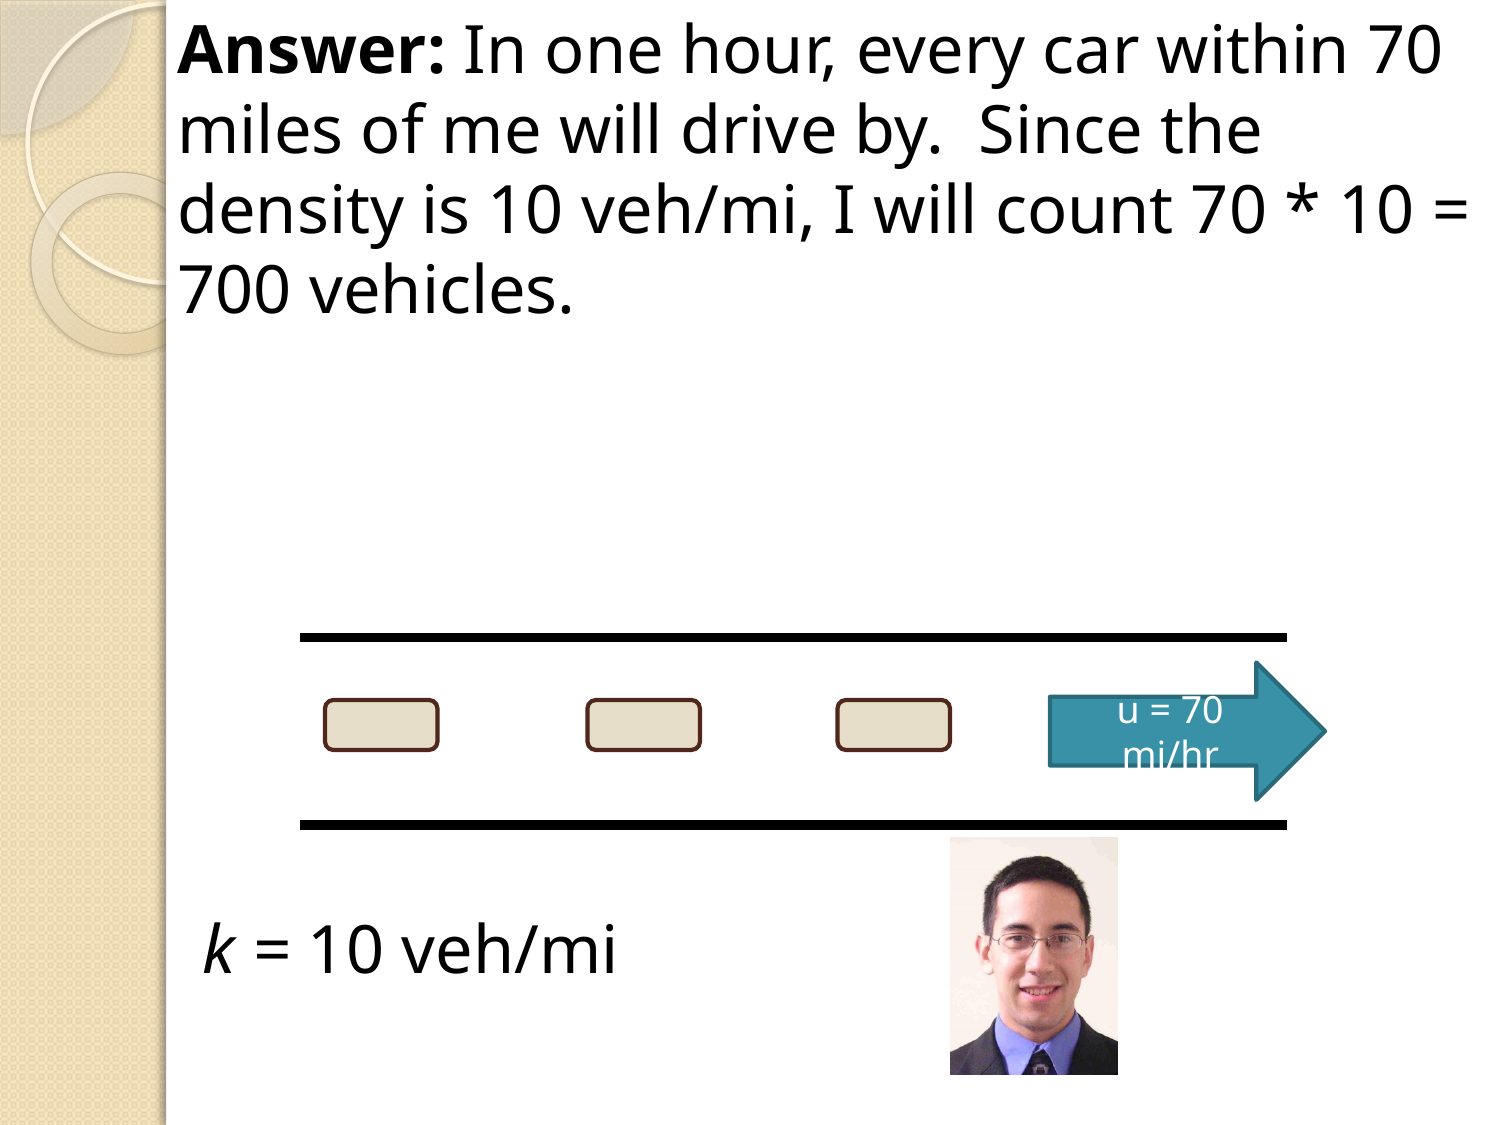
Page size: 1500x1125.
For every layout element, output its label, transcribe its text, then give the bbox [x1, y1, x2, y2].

text_box [835, 697, 953, 753]
text_box [322, 697, 440, 753]
text_box k = 10 veh/mi [187, 899, 638, 995]
text_box u = 70 mi/hr [1047, 660, 1328, 802]
picture [949, 837, 1118, 1076]
text_box [585, 697, 703, 753]
text_box Answer: In one hour, every car within 70 miles of me will drive by. Since the density is 10 veh/mi, I will count 70 * 10 = 700 vehicles. [162, 0, 1500, 335]
